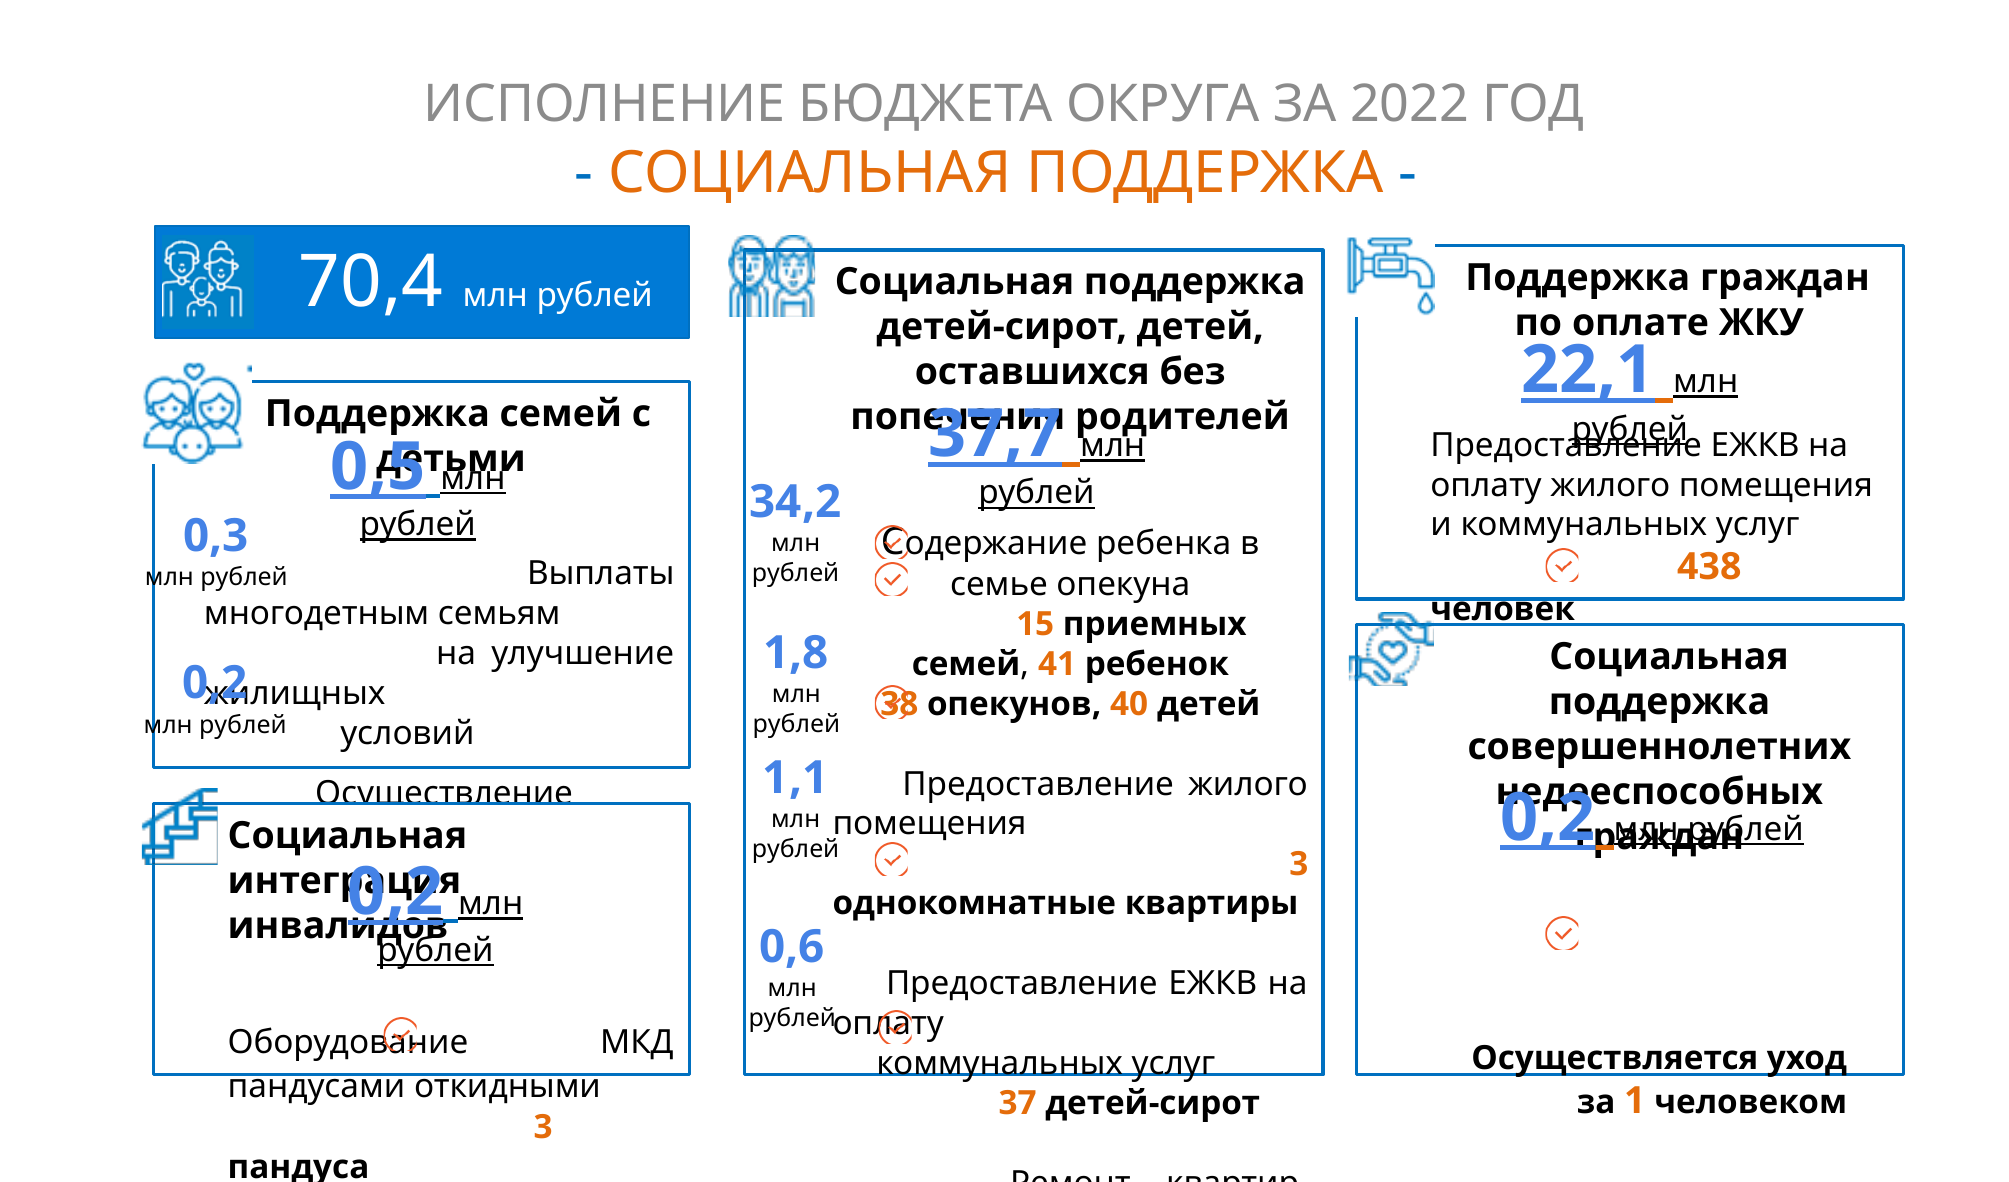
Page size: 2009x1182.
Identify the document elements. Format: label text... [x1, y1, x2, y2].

text_box 1,8 млн рублей [728, 615, 864, 746]
text_box 22,1 млн рублей [1448, 316, 1811, 454]
picture [1545, 916, 1579, 950]
text_box - СОЦИАЛЬНАЯ ПОДДЕРЖКА - [446, 126, 1546, 212]
text_box 0,6 млн рублей [725, 909, 860, 1040]
text_box 70,4 млн рублей [153, 224, 691, 340]
picture [141, 787, 218, 865]
picture [1348, 612, 1435, 686]
picture [169, 290, 174, 318]
text_box Поддержка граждан по оплате ЖКУ Предоставление ЕЖКВ на оплату жилого помещения и коммунальных услуг 438 человек [1354, 243, 1905, 601]
picture [1545, 548, 1579, 583]
text_box Поддержка семей с детьми Выплаты многодетным семьям на улучшение жилищных условий Осуществление постинтернатного патроната несовершеннолетних [152, 380, 691, 770]
text_box 0,2 млн рублей [1470, 763, 1834, 861]
text_box 0,2 млн рублей [281, 840, 590, 976]
text_box Социальная интеграция инвалидов Оборудование МКД пандусами откидными 3 пандуса [152, 801, 691, 1077]
picture [874, 561, 909, 596]
picture [1344, 227, 1435, 318]
picture [162, 239, 243, 318]
picture [874, 842, 909, 876]
picture [878, 1010, 912, 1044]
text_box Социальная поддержка детей-сирот, детей, оставшихся без попечения родителей Содержание ребенка в семье опекуна 15 приемных семей, 41 ребенок 38 опекунов, 40 детей Предоставление жилого помещения 3 однокомнатные квартиры Предоставление ЕЖКВ на оплату коммунальных услуг 37 детей-сирот Ремонт квартир, собственником которых являются дети-сироты 4 квартиры [742, 248, 1325, 1077]
picture [230, 297, 235, 318]
picture [383, 1017, 417, 1052]
text_box Социальная поддержка совершеннолетних недееспособных граждан Осуществляется уход за 1 человеком [1354, 622, 1905, 1077]
text_box 0,5 млн рублей [264, 415, 572, 550]
text_box 34,2 млн рублей [728, 464, 863, 594]
text_box 1,1 млн рублей [728, 740, 863, 870]
picture [874, 525, 909, 559]
title ИСПОЛНЕНИЕ БЮДЖЕТА ОКРУГА ЗА 2022 ГОД [100, 47, 1908, 154]
picture [728, 235, 816, 318]
text_box 0,3 млн рублей [130, 498, 303, 598]
text_box 0,2 млн рублей [128, 645, 302, 746]
picture [874, 685, 909, 719]
picture [201, 791, 218, 806]
text_box 37,7 млн рублей [855, 380, 1218, 518]
picture [120, 351, 253, 464]
